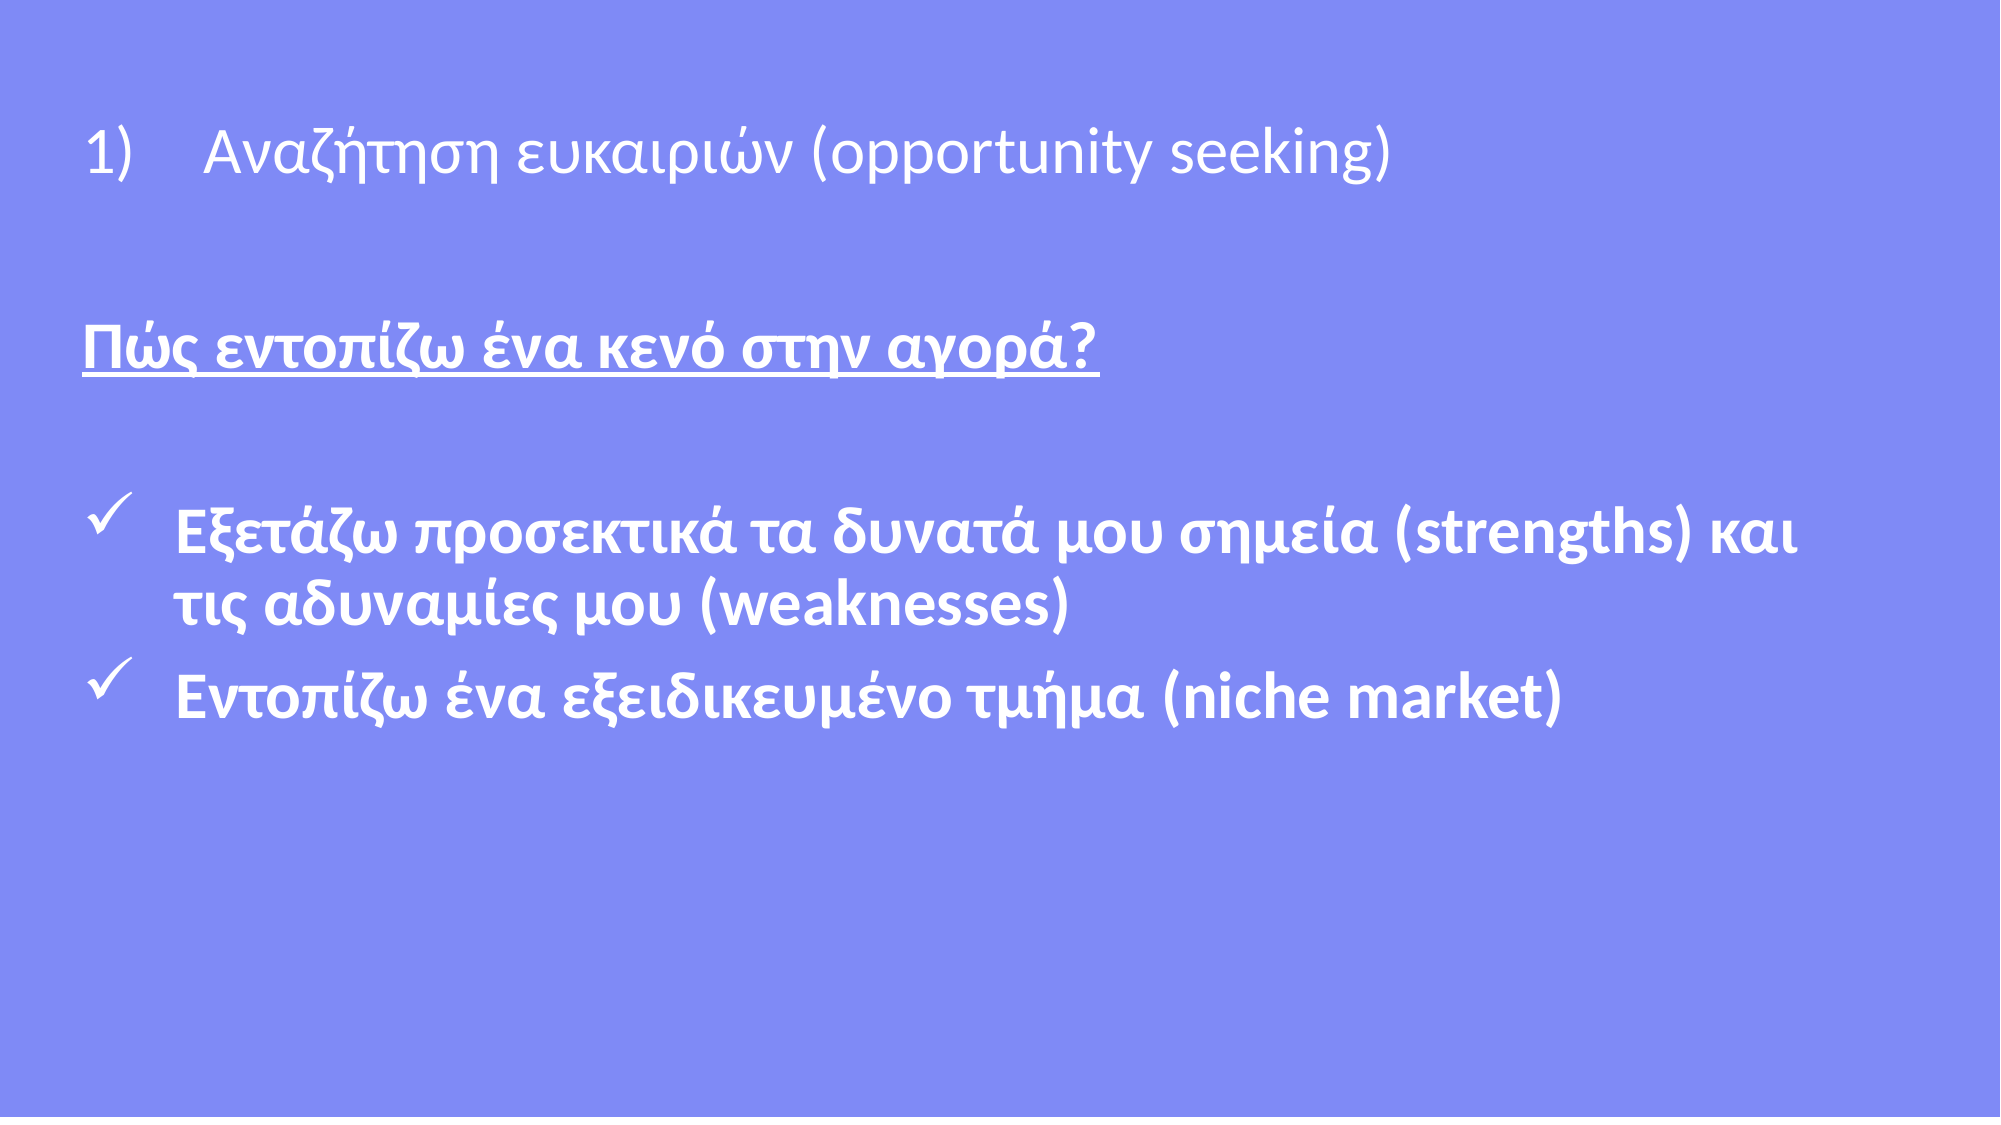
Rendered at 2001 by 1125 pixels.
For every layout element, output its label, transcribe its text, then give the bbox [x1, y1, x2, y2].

text_box Αναζήτηση ευκαιριών (opportunity seeking) Πώς εντοπίζω ένα κενό στην αγορά? Εξετάζω προσεκτικά τα δυνατά μου σημεία (strengths) και τις αδυναμίες μου (weaknesses) Εντοπίζω ένα εξειδικευμένο τμήμα (niche market) [67, 108, 1826, 900]
text_box [0, 0, 2000, 1118]
